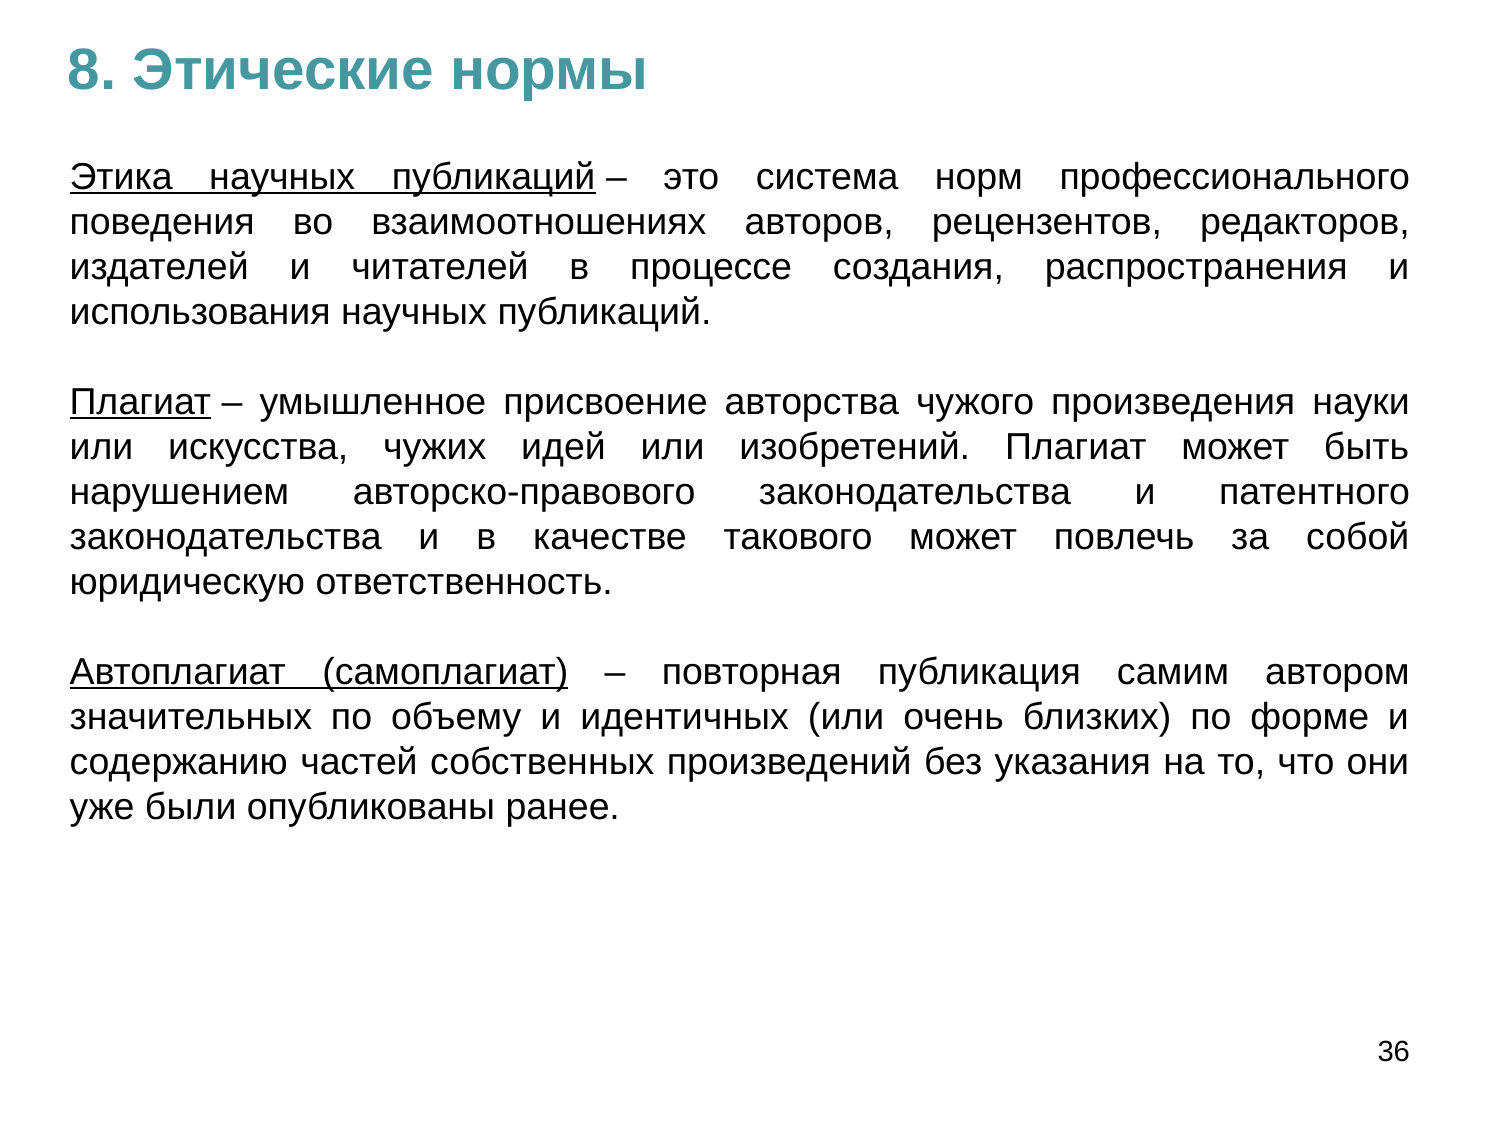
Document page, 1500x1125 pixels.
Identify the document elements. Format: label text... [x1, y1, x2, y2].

text_box Этика научных публикаций – это система норм профессионального поведения во взаимоотношениях авторов, рецензентов, редакторов, издателей и читателей в процессе создания, распространения и использования научных публикаций. Плагиат – умышленное присвоение авторства чужого произведения науки или искусства, чужих идей или изобретений. Плагиат может быть нарушением авторско-правового законодательства и патентного законодательства и в качестве такового может повлечь за собой юридическую ответственность. Автоплагиат (самоплагиат) – повторная публикация самим автором значительных по объему и идентичных (или очень близких) по форме и содержанию частей собственных произведений без указания на то, что они уже были опубликованы ранее. [54, 145, 1425, 970]
text_box 8. Этические нормы [53, 23, 1447, 109]
slide_number 36 [1074, 1024, 1425, 1103]
